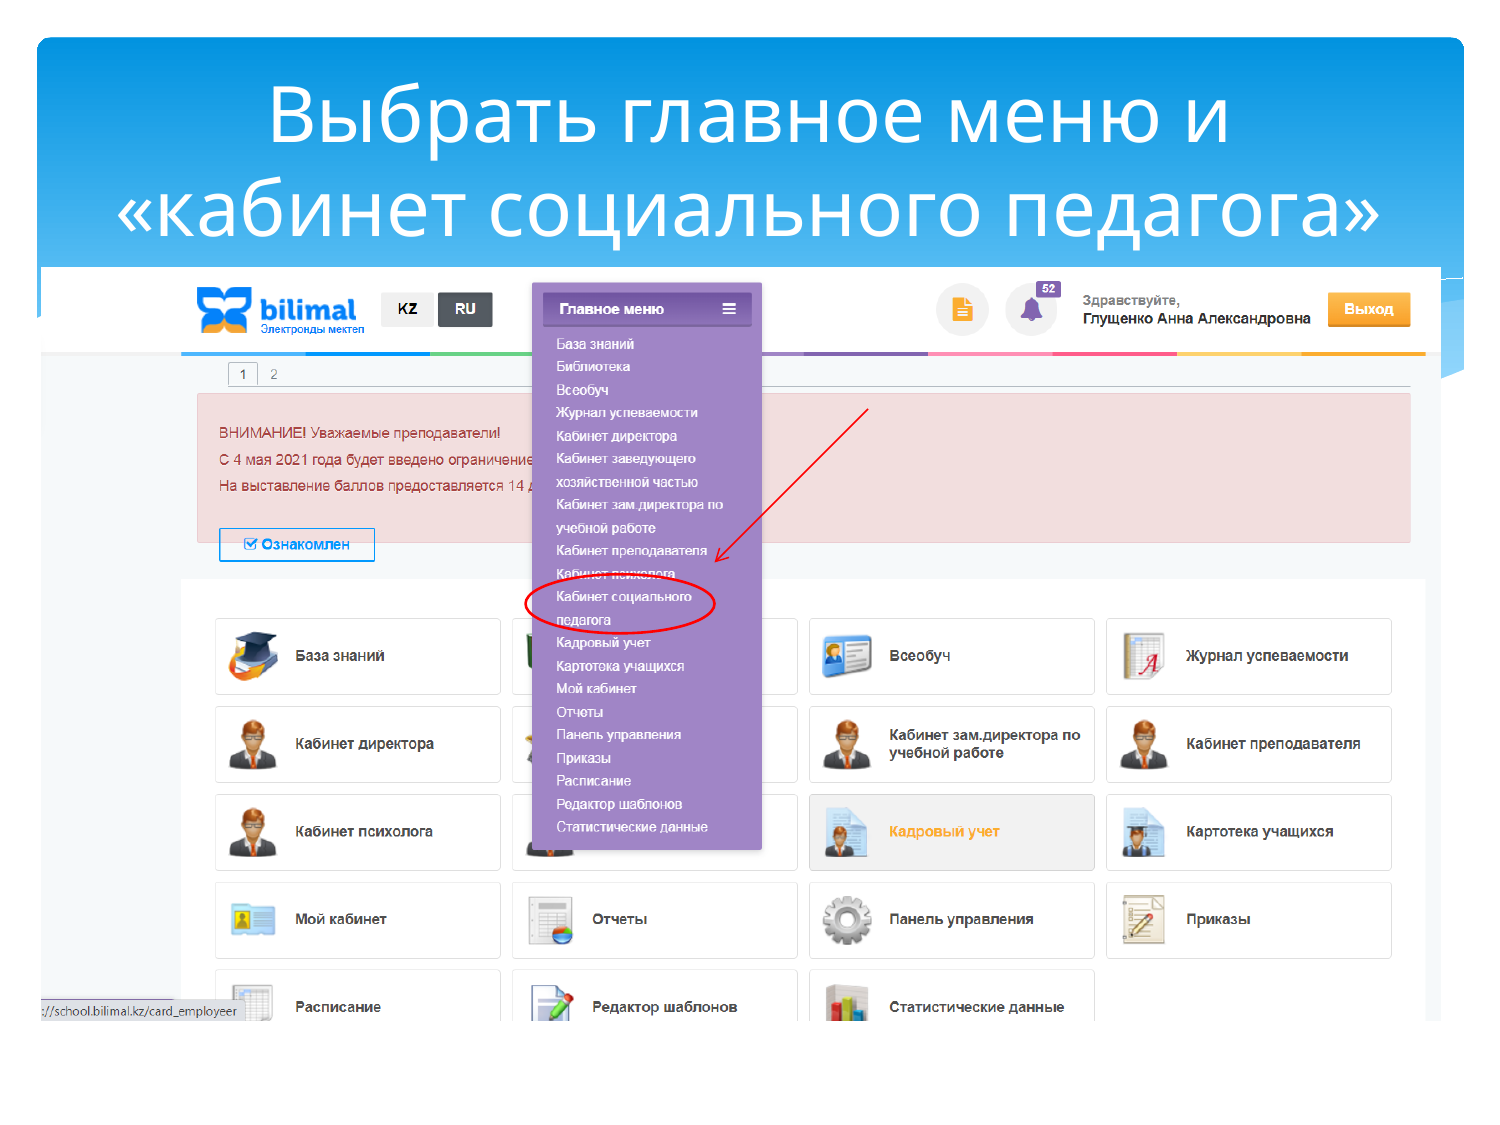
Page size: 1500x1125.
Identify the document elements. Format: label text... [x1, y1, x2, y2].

title Выбрать главное меню и «кабинет социального педагога» [75, 55, 1425, 261]
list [41, 266, 1441, 1021]
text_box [714, 408, 869, 563]
